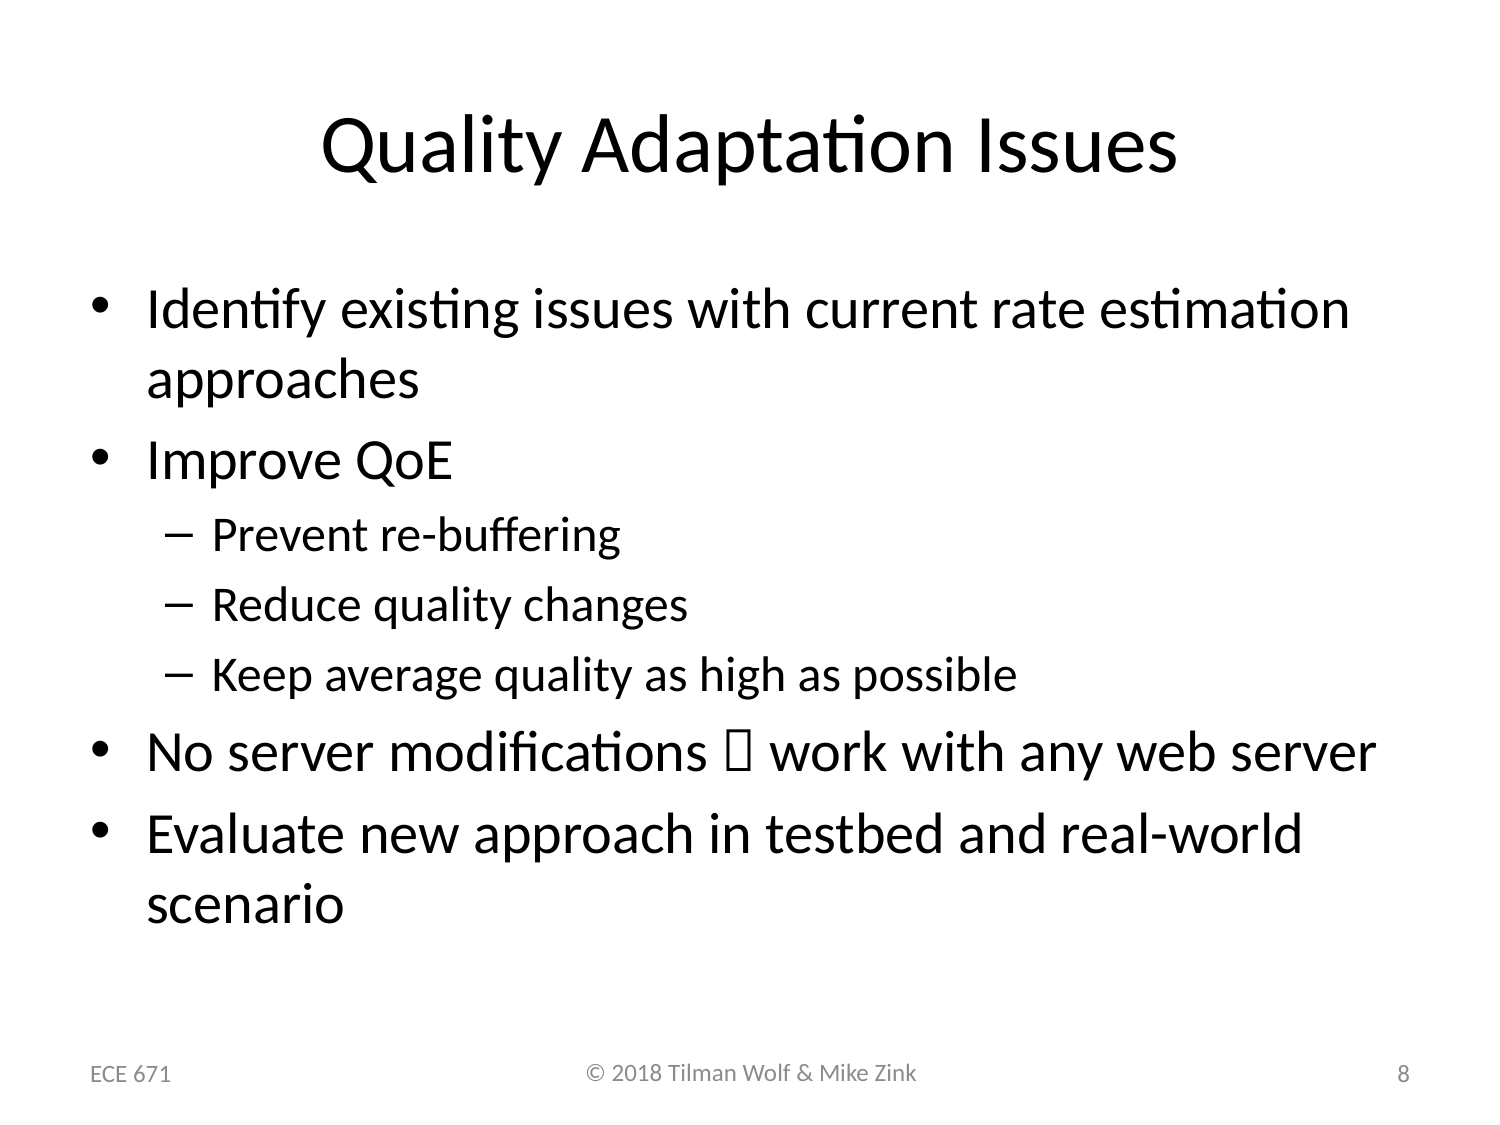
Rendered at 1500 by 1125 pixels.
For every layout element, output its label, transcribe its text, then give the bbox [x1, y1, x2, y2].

slide_number ECE 671 [75, 1042, 425, 1103]
slide_number 8 [1074, 1042, 1425, 1103]
title Quality Adaptation Issues [75, 45, 1425, 233]
list Identify existing issues with current rate estimation approaches Improve QoE Prevent re-buffering Reduce quality changes Keep average quality as high as possible No server modifications  work with any web server Evaluate new approach in testbed and real-world scenario [75, 262, 1425, 1005]
